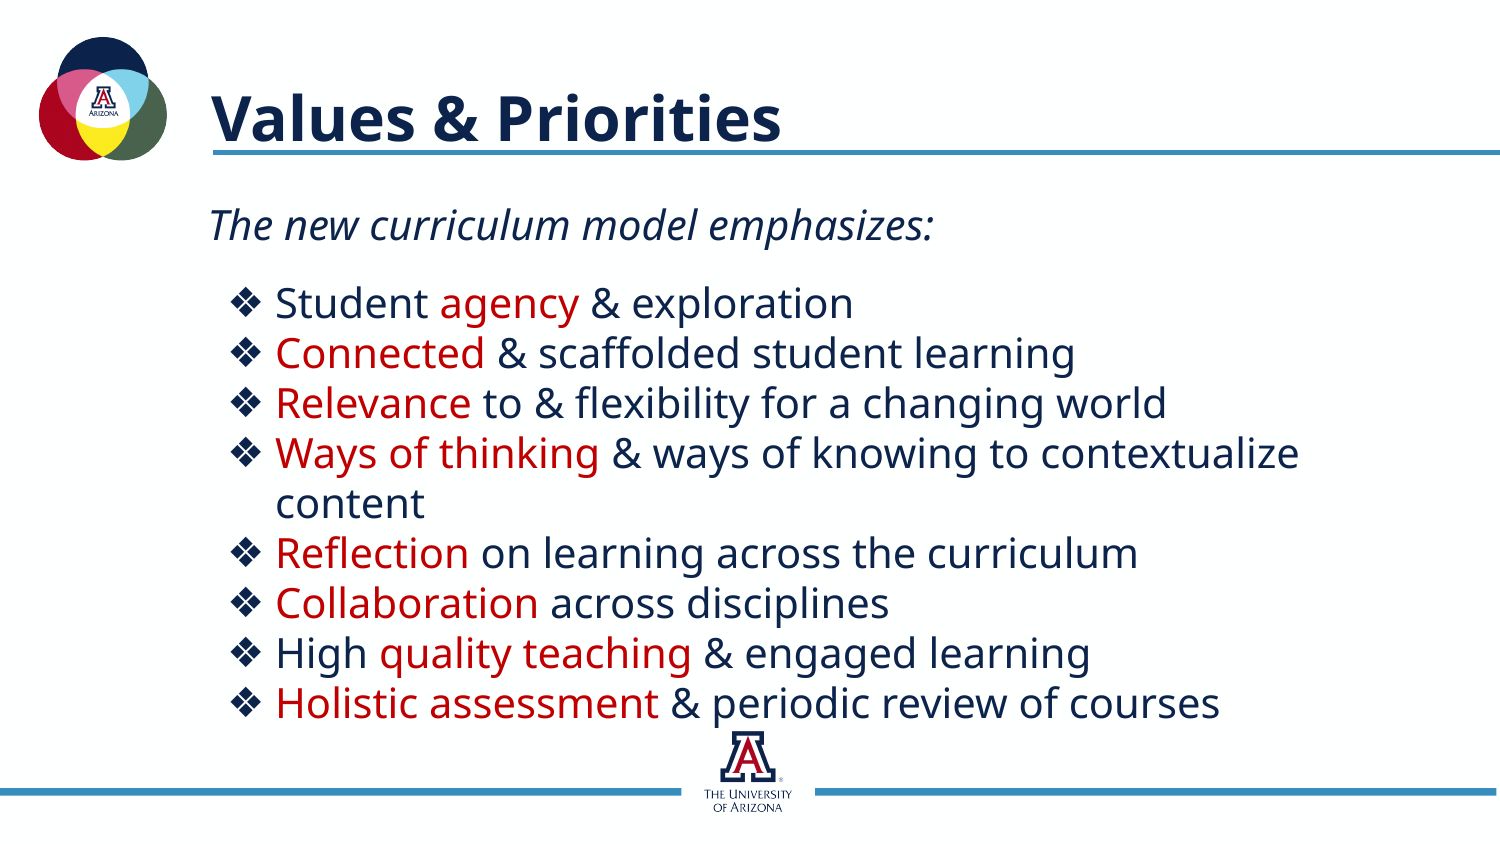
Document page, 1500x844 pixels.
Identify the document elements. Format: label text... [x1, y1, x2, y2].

picture [704, 729, 792, 812]
title Values & Priorities [197, 96, 1472, 193]
text_box The new curriculum model emphasizes: [196, 193, 1472, 296]
picture [12, 0, 192, 220]
text_box Student agency & exploration Connected & scaffolded student learning Relevance to & flexibility for a changing world Ways of thinking & ways of knowing to contextualize content Reflection on learning across the curriculum Collaboration across disciplines High quality teaching & engaged learning Holistic assessment & periodic review of courses [207, 296, 1460, 644]
